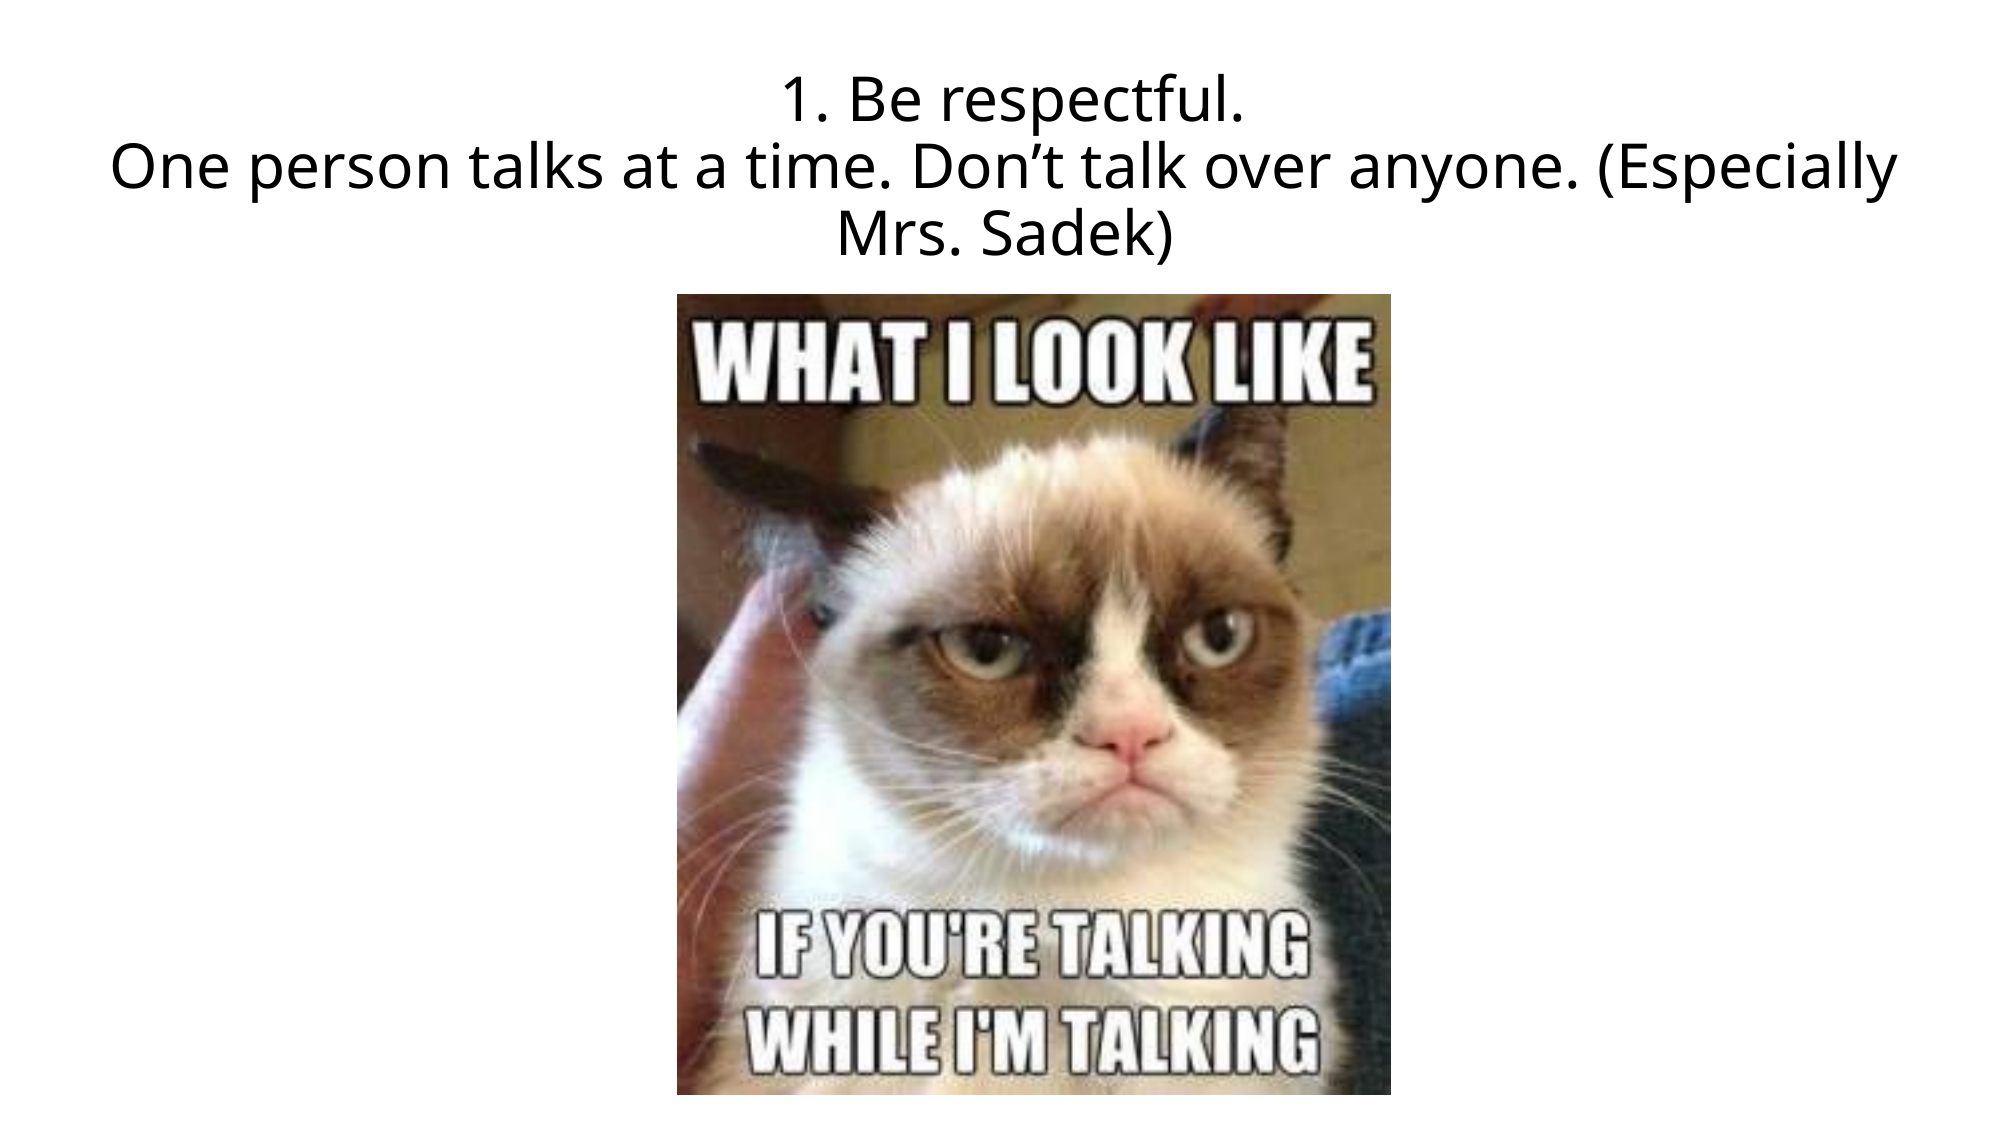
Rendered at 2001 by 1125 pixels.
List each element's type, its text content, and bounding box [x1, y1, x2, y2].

title 1. Be respectful. One person talks at a time. Don’t talk over anyone. (Especially Mrs. Sadek) [42, 59, 1968, 278]
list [677, 294, 1391, 1095]
